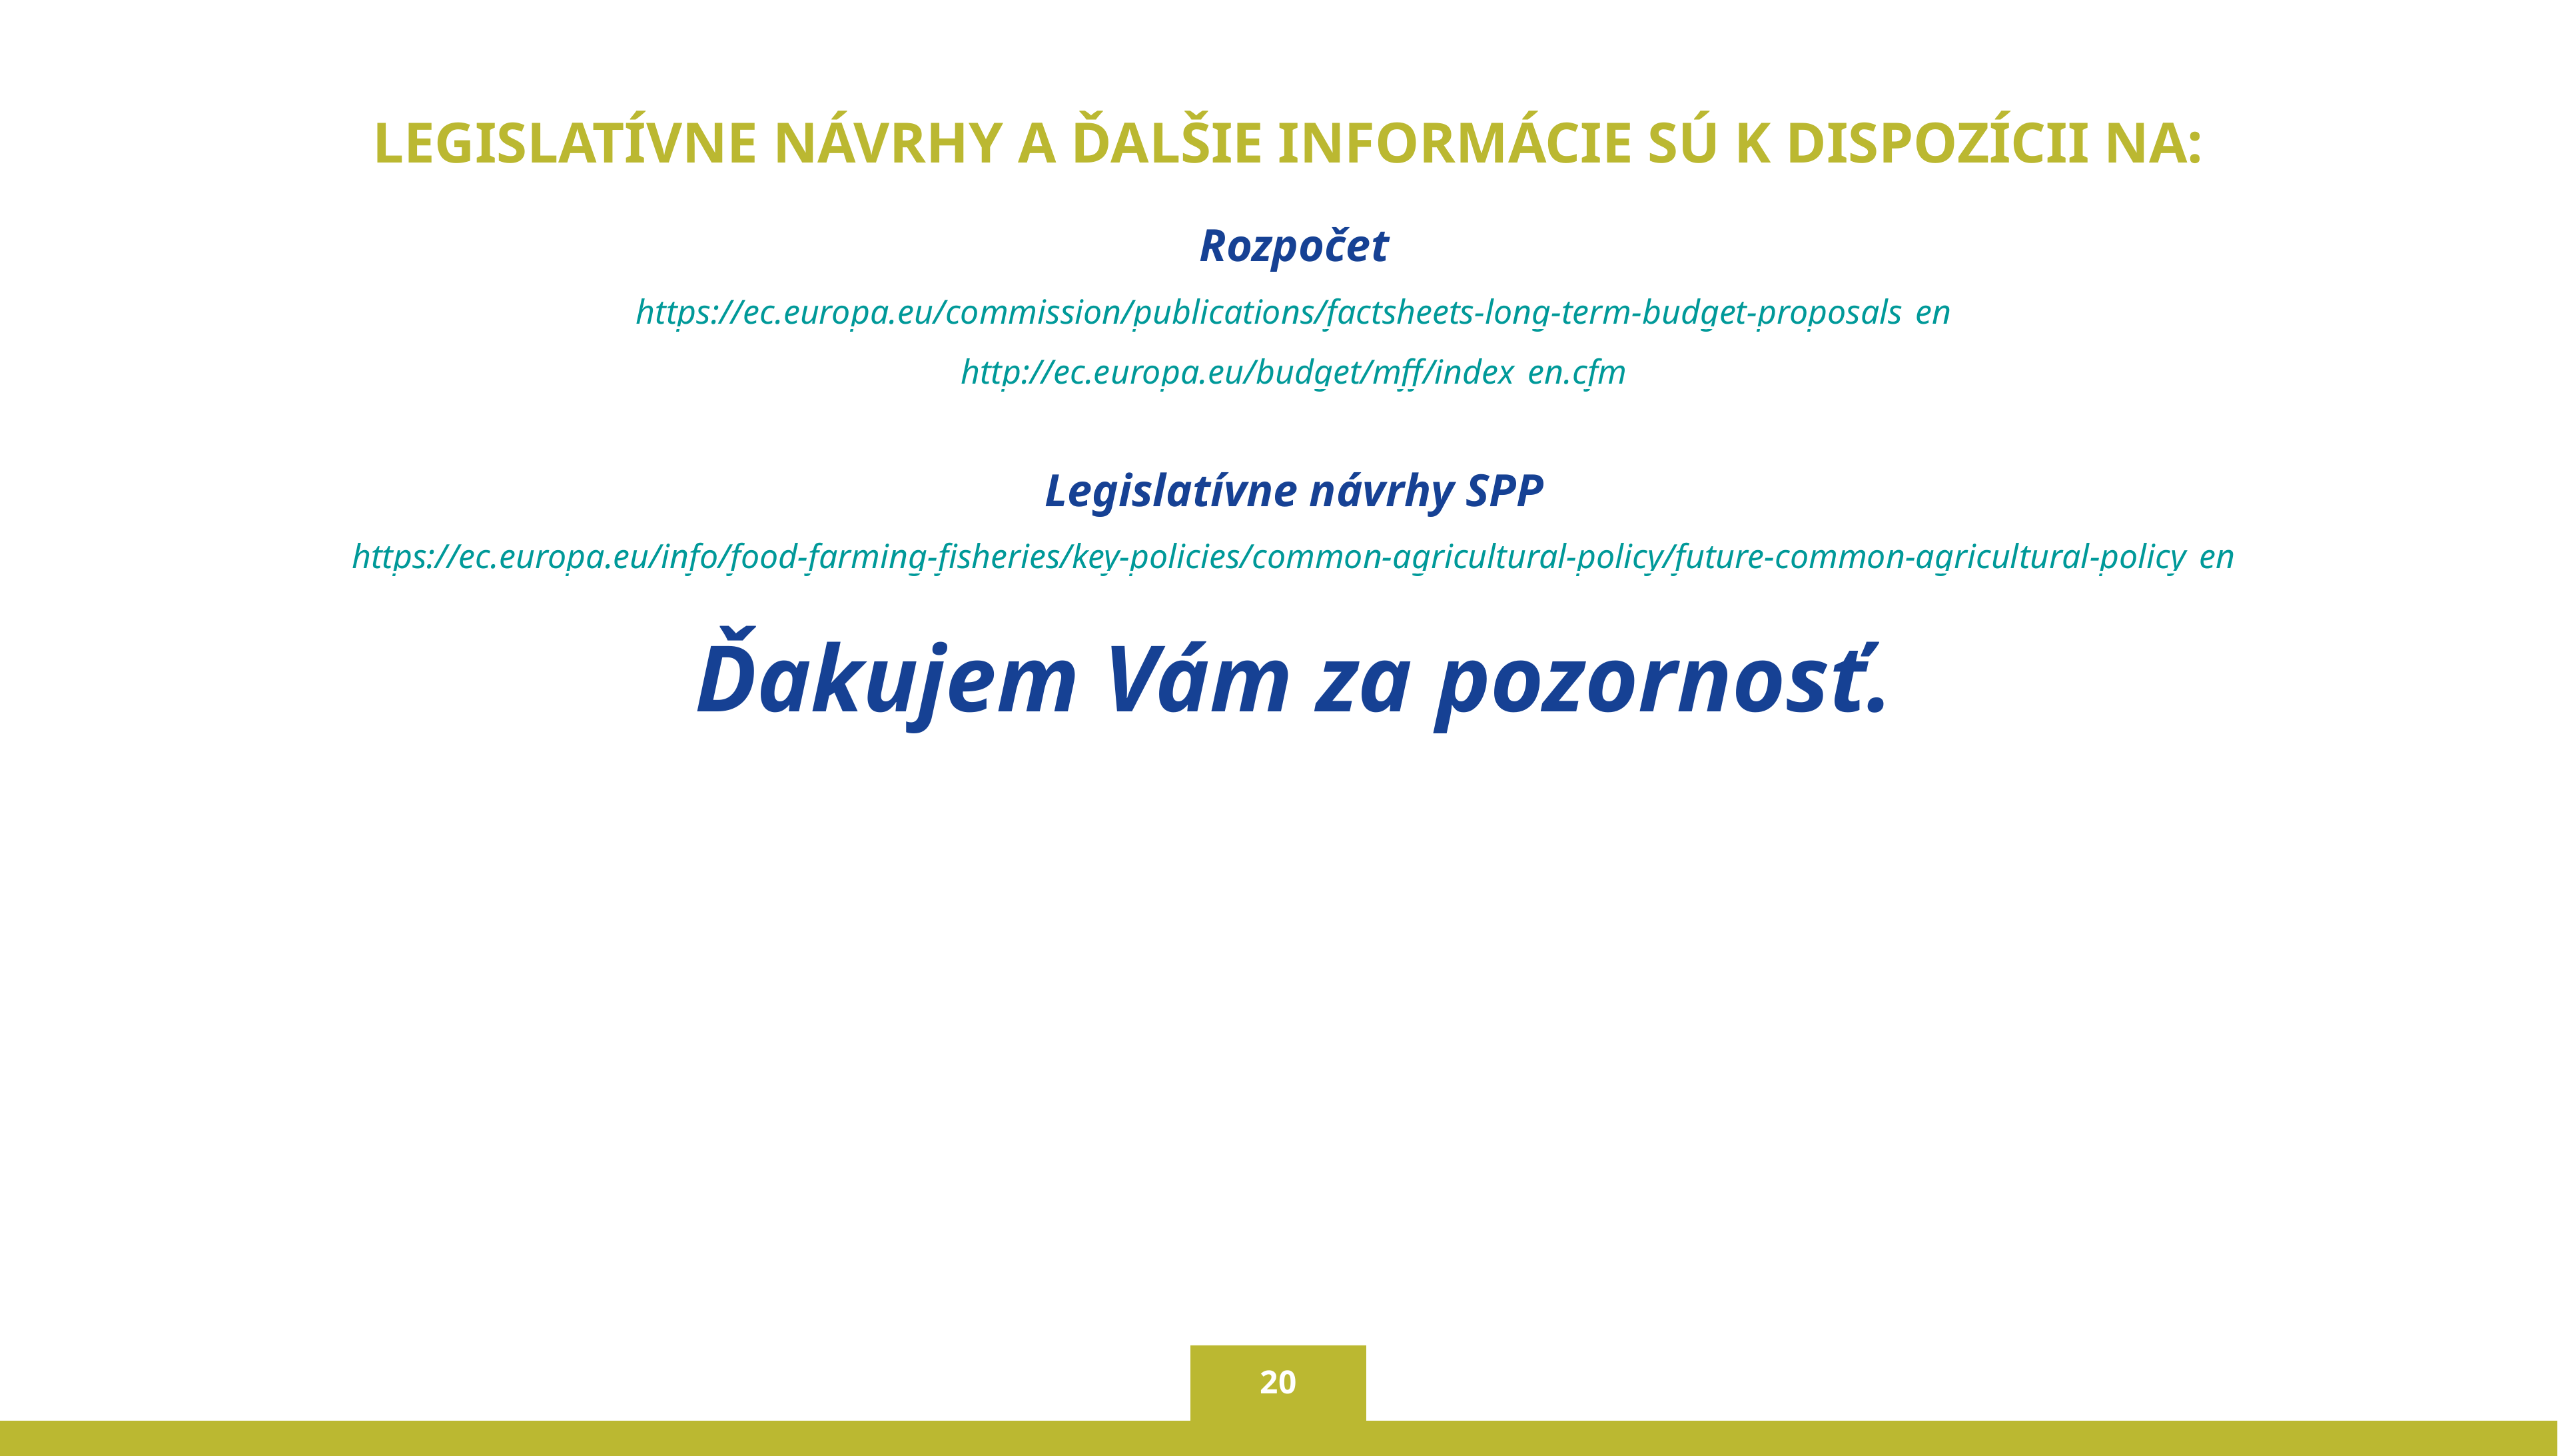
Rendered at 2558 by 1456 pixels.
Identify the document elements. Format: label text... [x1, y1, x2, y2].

picture [0, 1421, 2557, 1456]
text_box LEGISLATÍVNE NÁVRHY A ĎALŠIE INFORMÁCIE SÚ K DISPOZÍCII NA: [0, 102, 2557, 212]
text_box Rozpočet https://ec.europa.eu/commission/publications/factsheets-long-term-budget-proposals_en http://ec.europa.eu/budget/mff/index_en.cfm Legislatívne návrhy SPP https://ec.europa.eu/info/food-farming-fisheries/key-policies/common-agricultural-policy/future-common-agricultural-policy_en Ďakujem Vám za pozornosť. [122, 185, 2467, 1200]
text_box 20 [1190, 1345, 1366, 1421]
